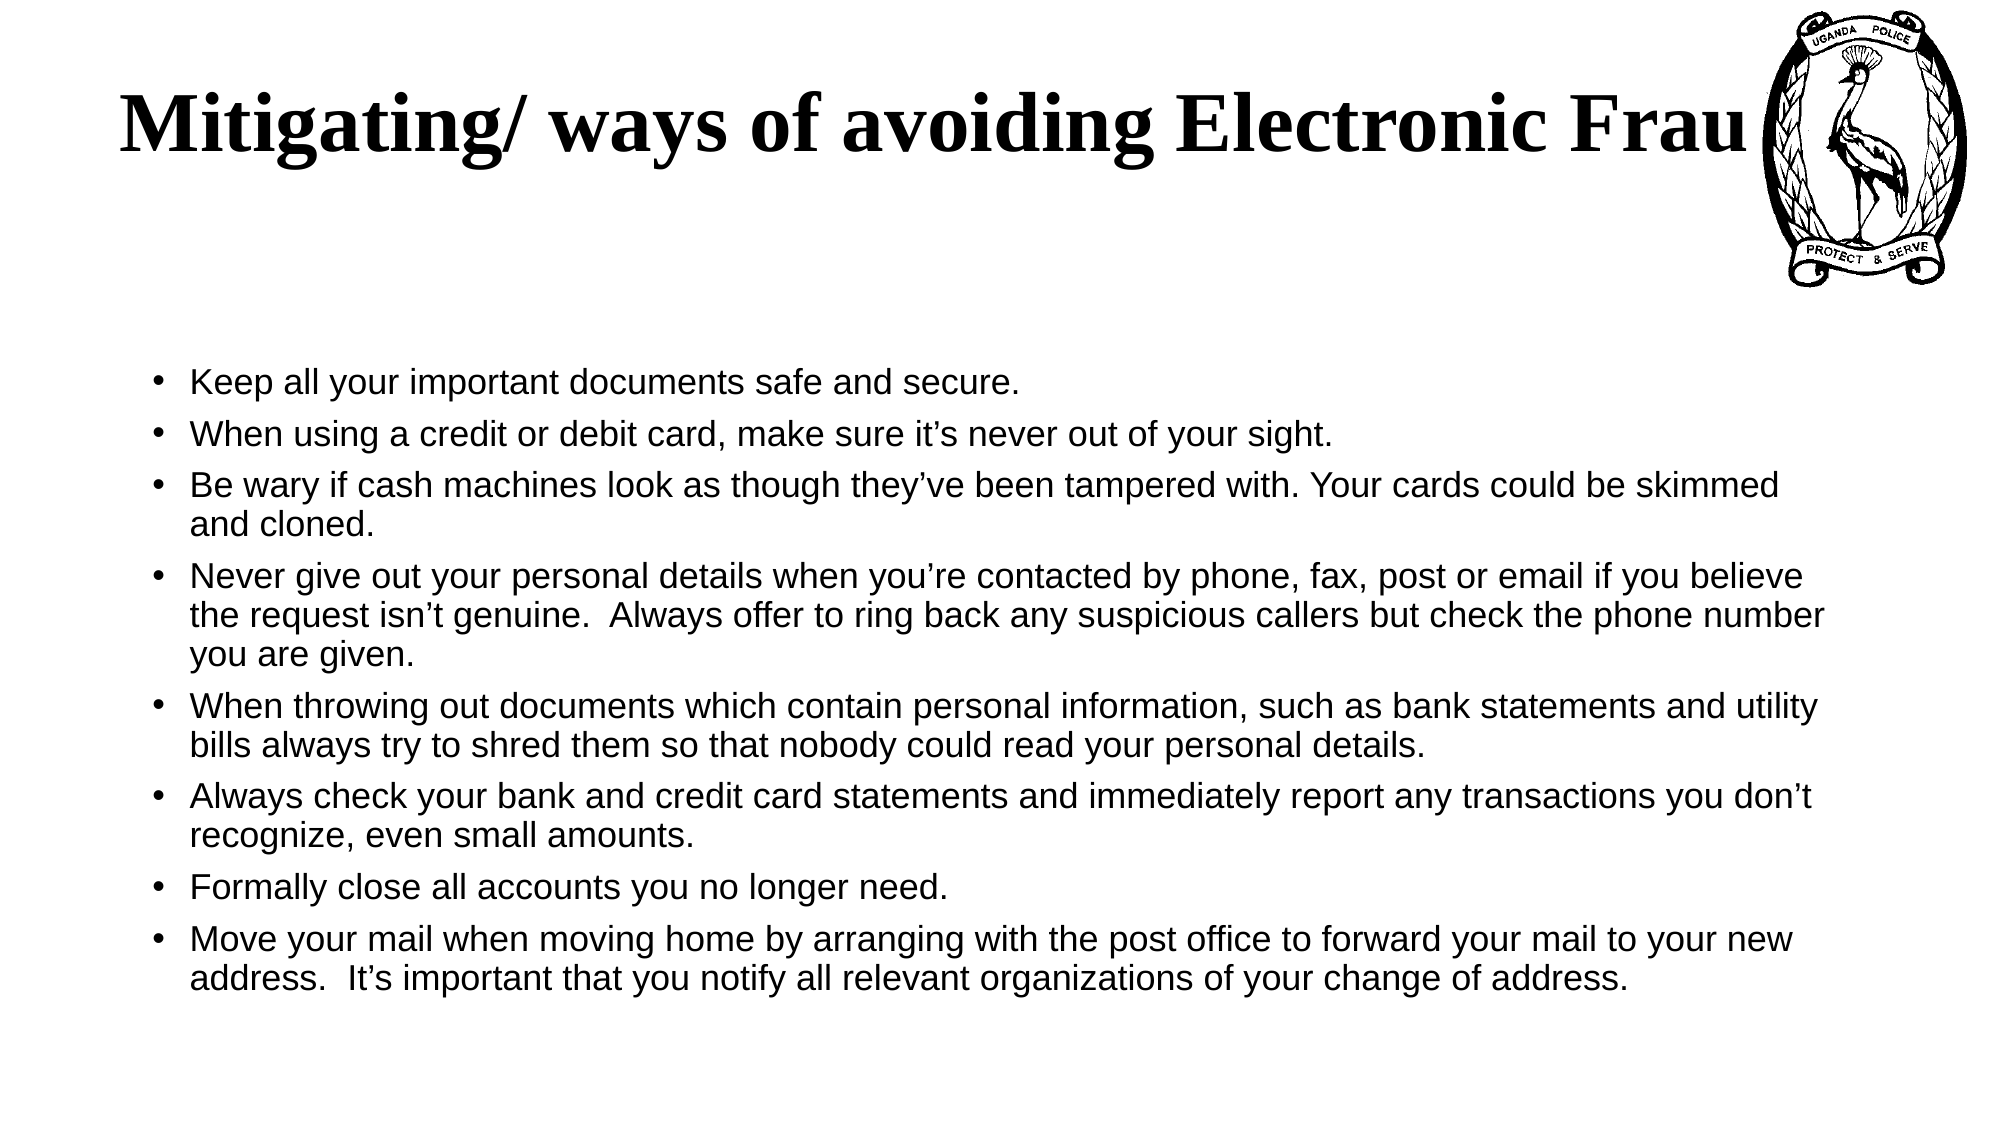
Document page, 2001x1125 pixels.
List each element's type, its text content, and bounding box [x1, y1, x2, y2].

picture [1747, 0, 1978, 312]
list Keep all your important documents safe and secure. When using a credit or debit card, make sure it’s never out of your sight. Be wary if cash machines look as though they’ve been tampered with. Your cards could be skimmed and cloned. Never give out your personal details when you’re contacted by phone, fax, post or email if you believe the request isn’t genuine. Always offer to ring back any suspicious callers but check the phone number you are given. When throwing out documents which contain personal information, such as bank statements and utility bills always try to shred them so that nobody could read your personal details. Always check your bank and credit card statements and immediately report any transactions you don’t recognize, even small amounts. Formally close all accounts you no longer need. Move your mail when moving home by arranging with the post office to forward your mail to your new address. It’s important that you notify all relevant organizations of your change of address. [137, 299, 1863, 1014]
title Mitigating/ ways of avoiding Electronic Fraud [104, 66, 1747, 284]
